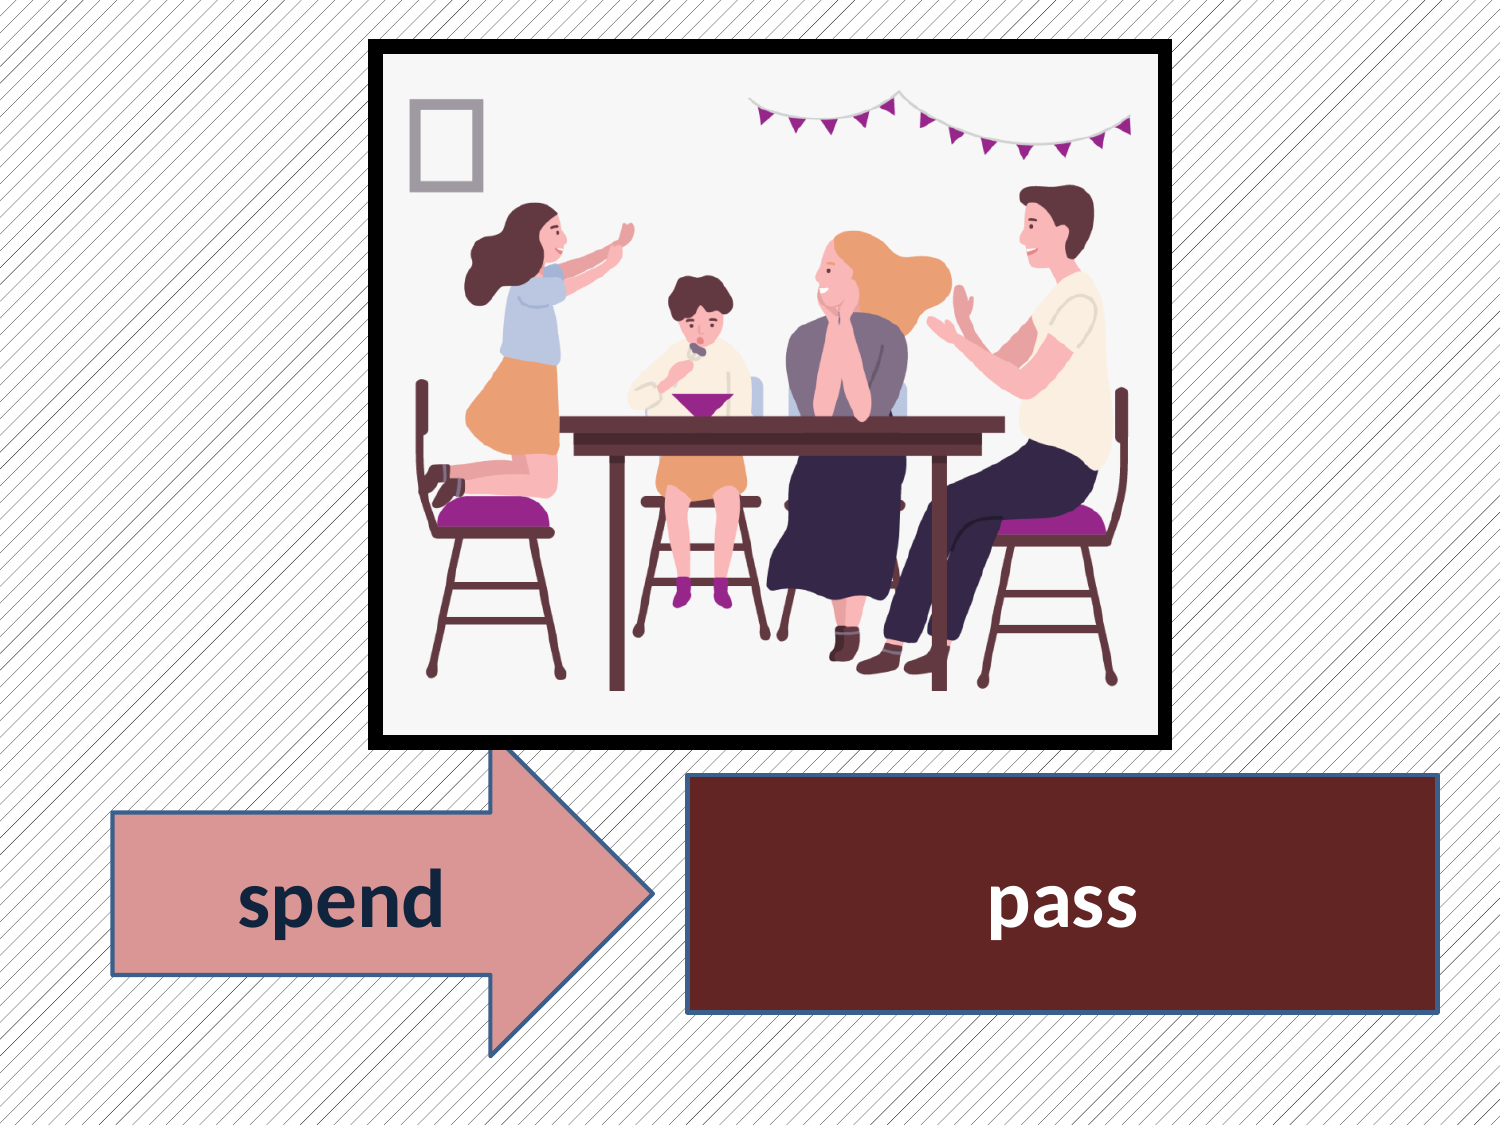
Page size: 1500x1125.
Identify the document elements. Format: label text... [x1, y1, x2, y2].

text_box spend [110, 750, 656, 1059]
text_box pass [685, 773, 1440, 1015]
picture [382, 53, 1158, 736]
